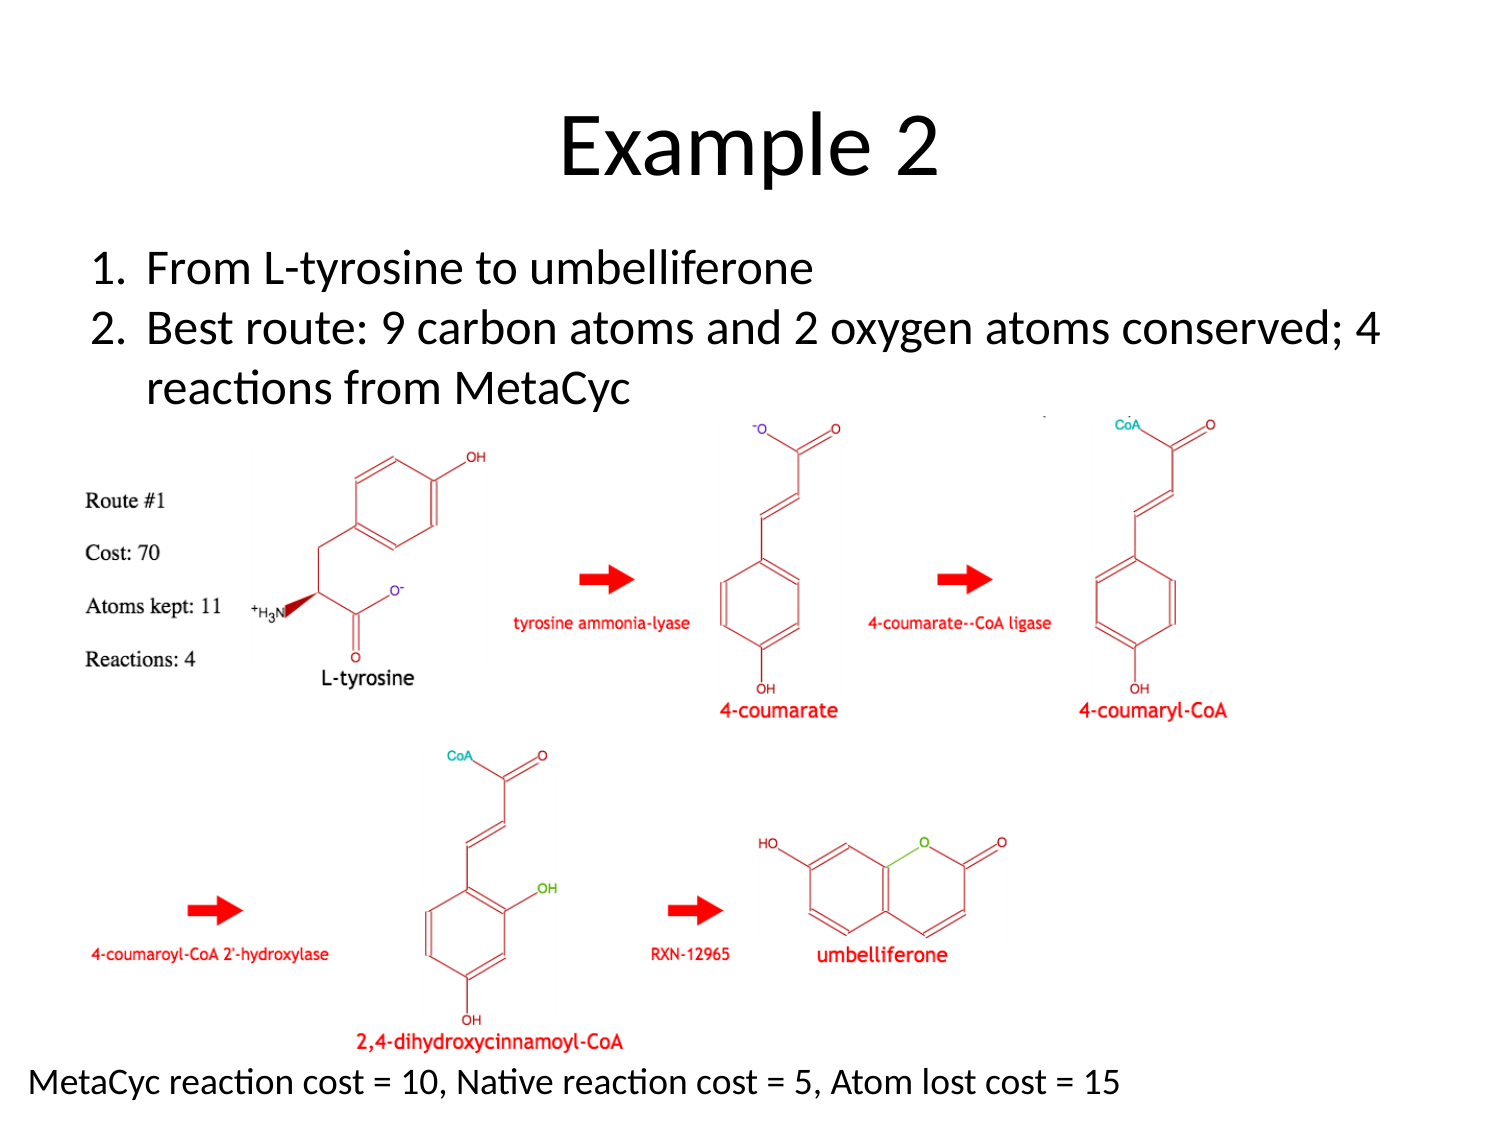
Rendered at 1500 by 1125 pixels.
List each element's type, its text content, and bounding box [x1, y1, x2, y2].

picture [74, 415, 1232, 1073]
text_box From L-tyrosine to umbelliferone Best route: 9 carbon atoms and 2 oxygen atoms conserved; 4 reactions from MetaCyc [74, 226, 1425, 422]
title Example 2 [75, 45, 1425, 226]
text_box MetaCyc reaction cost = 10, Native reaction cost = 5, Atom lost cost = 15 [12, 1049, 1149, 1110]
